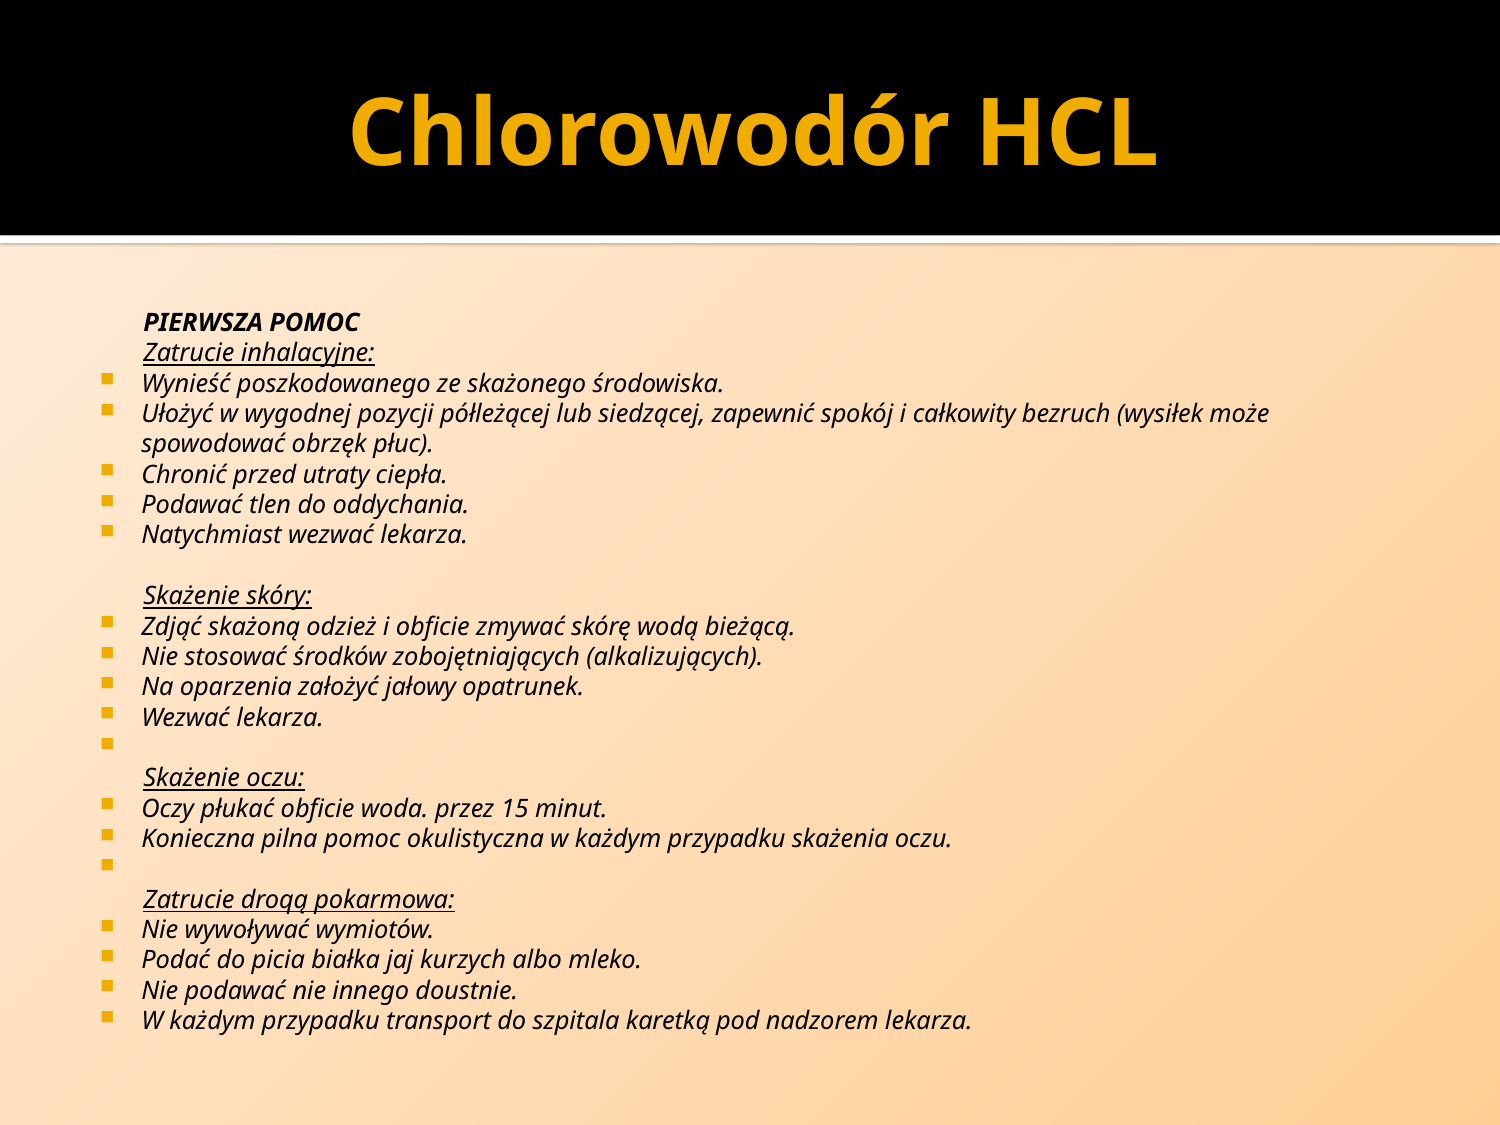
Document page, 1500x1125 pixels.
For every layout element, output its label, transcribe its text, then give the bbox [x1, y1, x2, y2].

list PIERWSZA POMOC Zatrucie inhalacyjne: Wynieść poszkodowanego ze skażonego środowiska. Ułożyć w wygodnej pozycji półleżącej lub siedzącej, zapewnić spokój i całkowity bezruch (wysiłek może spowodować obrzęk płuc). Chronić przed utraty ciepła. Podawać tlen do oddychania. Natychmiast wezwać lekarza. Skażenie skóry: Zdjąć skażoną odzież i obficie zmywać skórę wodą bieżącą. Nie stosować środków zobojętniających (alkalizujących). Na oparzenia założyć jałowy opatrunek. Wezwać lekarza. Skażenie oczu: Oczy płukać obficie woda. przez 15 minut. Konieczna pilna pomoc okulistyczna w każdym przypadku skażenia oczu. Zatrucie droqą pokarmowa: Nie wywoływać wymiotów. Podać do picia białka jaj kurzych albo mleko. Nie podawać nie innego doustnie. W każdym przypadku transport do szpitala karetką pod nadzorem lekarza. [75, 291, 1425, 1050]
title Chlorowodór HCL [75, 25, 1425, 231]
